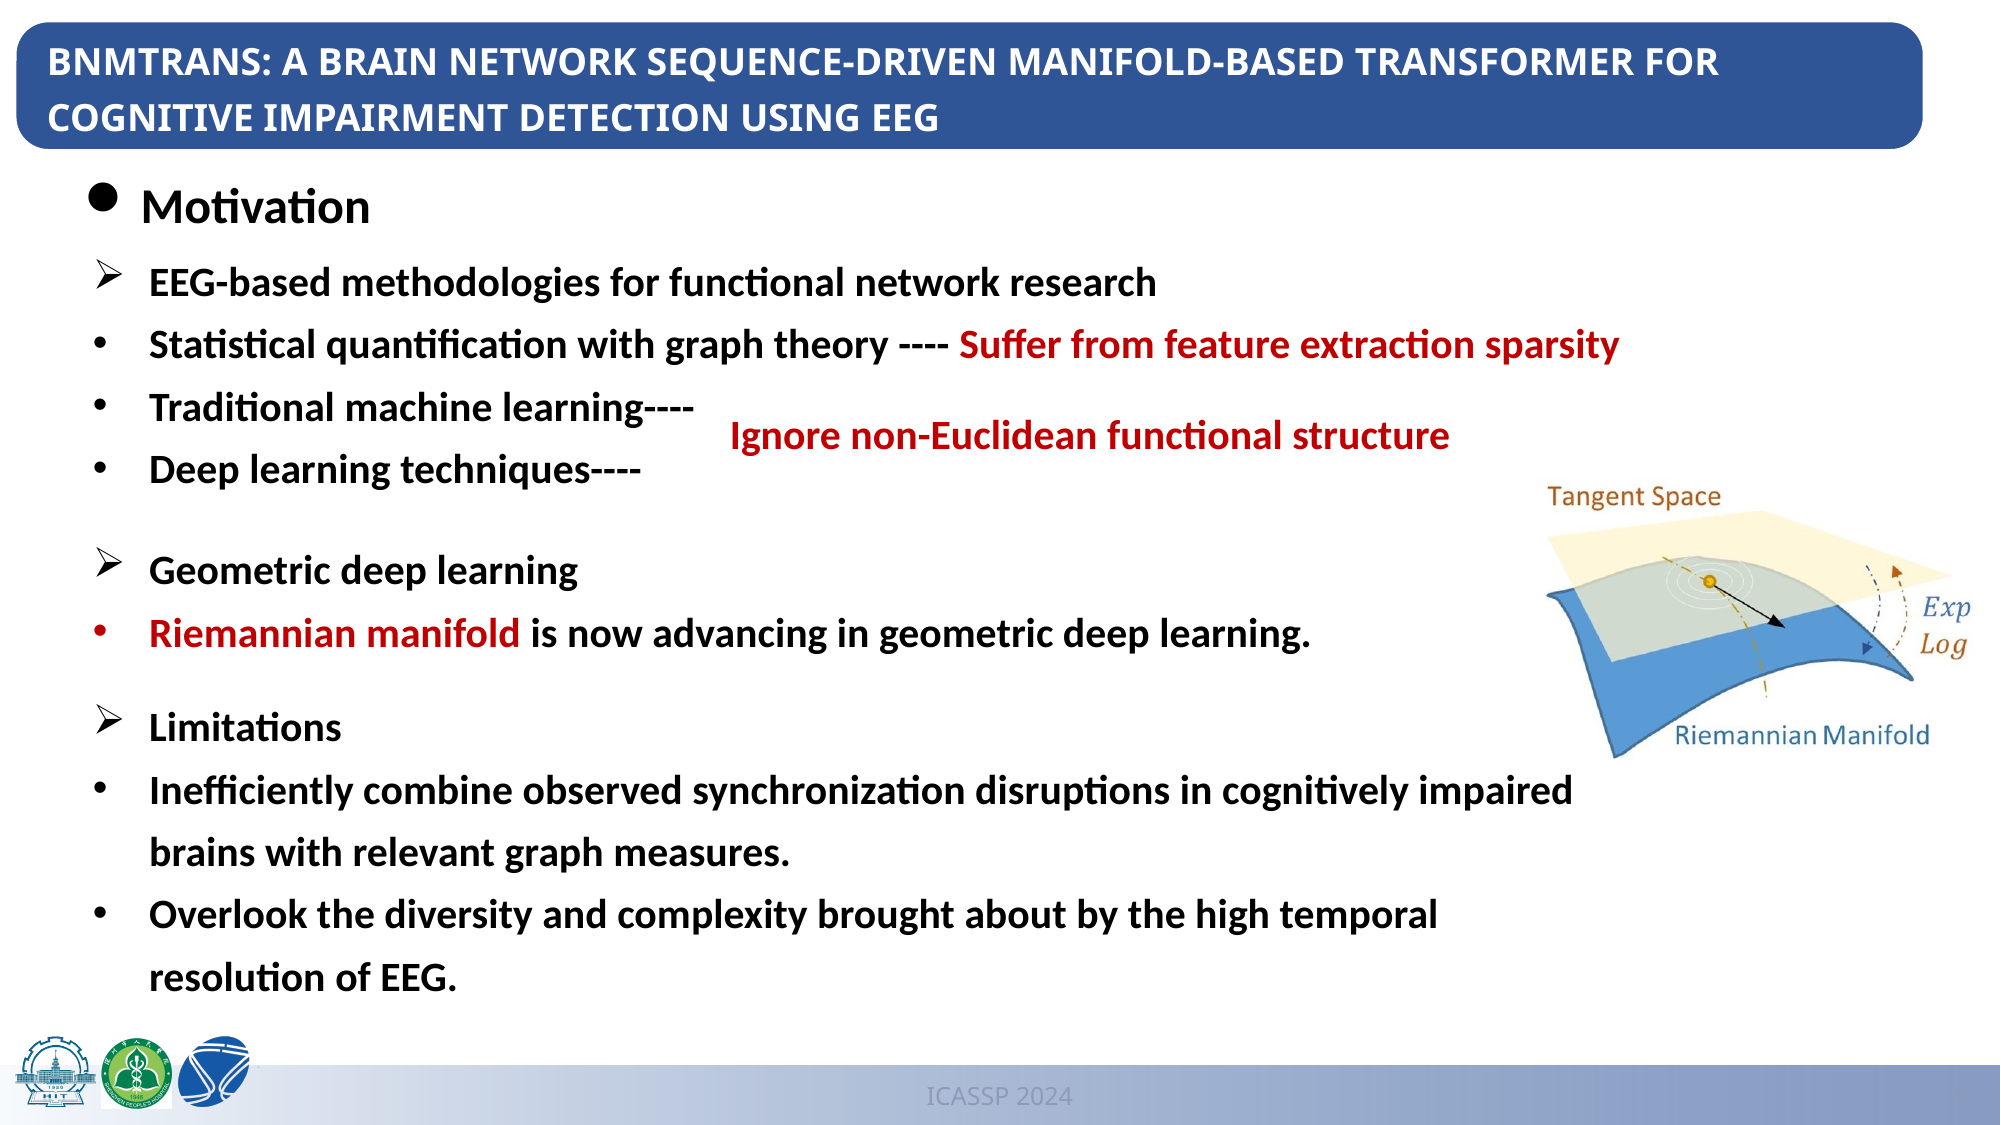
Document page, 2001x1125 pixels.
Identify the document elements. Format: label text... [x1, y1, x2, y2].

text_box Geometric deep learning Riemannian manifold is now advancing in geometric deep learning. [3, 523, 1539, 663]
picture [15, 1036, 96, 1107]
picture [101, 1038, 172, 1109]
text_box Ignore non-Euclidean functional structure [715, 400, 1466, 465]
picture [1539, 478, 1978, 767]
text_box Limitations Inefficiently combine observed synchronization disruptions in cognitively impaired brains with relevant graph measures. Overlook the diversity and complexity brought about by the high temporal resolution of EEG. [3, 680, 1611, 1008]
picture [178, 1036, 259, 1107]
text_box EEG-based methodologies for functional network research Statistical quantification with graph theory ---- Suffer from feature extraction sparsity Traditional machine learning---- Deep learning techniques---- [3, 234, 1957, 523]
text_box Motivation [69, 151, 1877, 234]
footer ICASSP 2024 [662, 1065, 1338, 1125]
slide_number 6 [1533, 1065, 1984, 1125]
